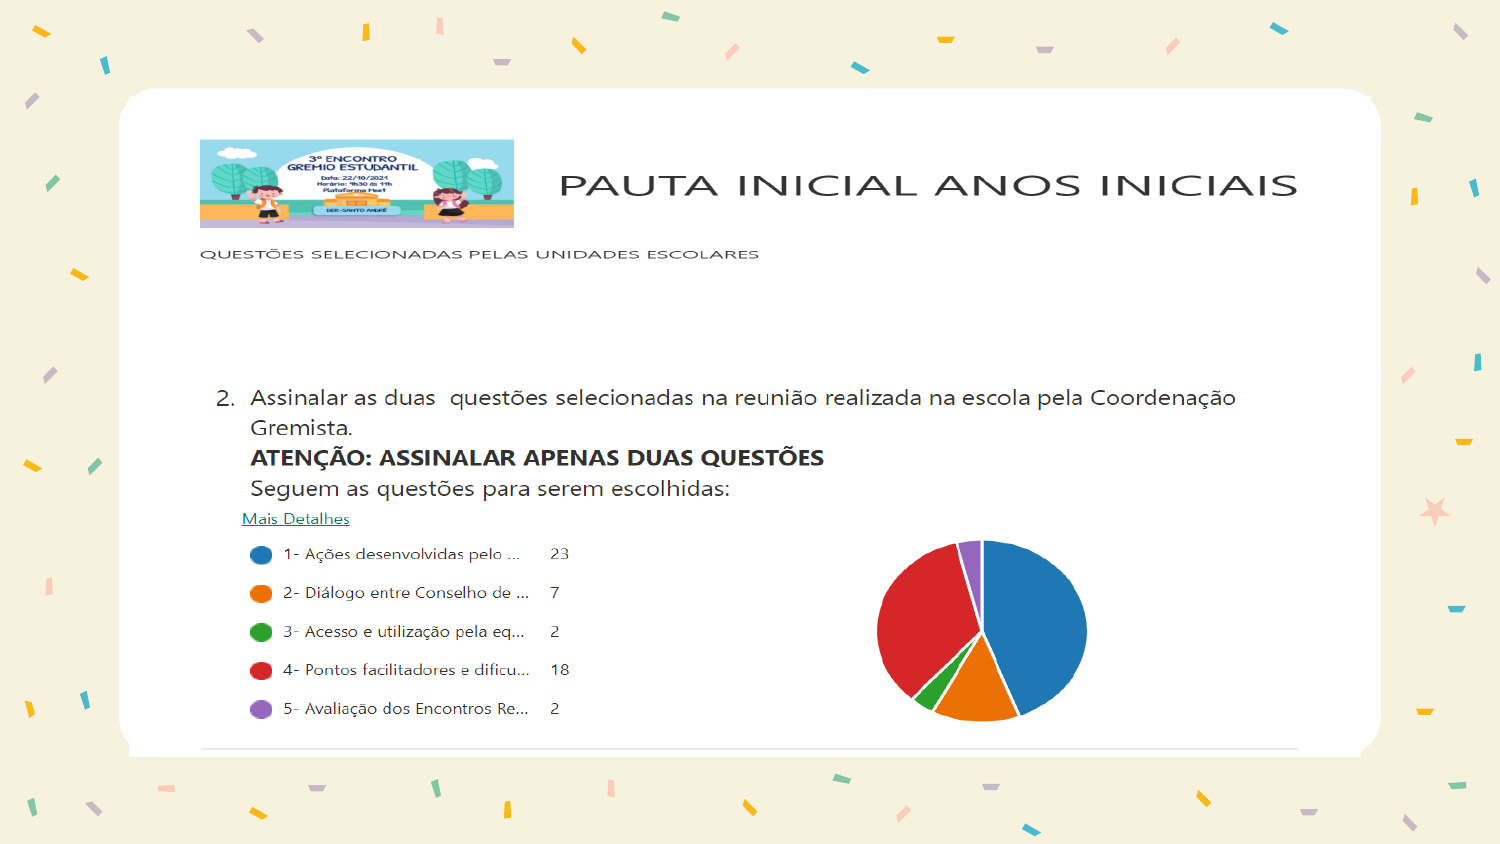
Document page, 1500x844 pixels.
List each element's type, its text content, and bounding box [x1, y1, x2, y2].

title PAUTA INICIAL [334, 88, 1166, 94]
picture [129, 366, 1361, 758]
picture [129, 96, 1371, 283]
